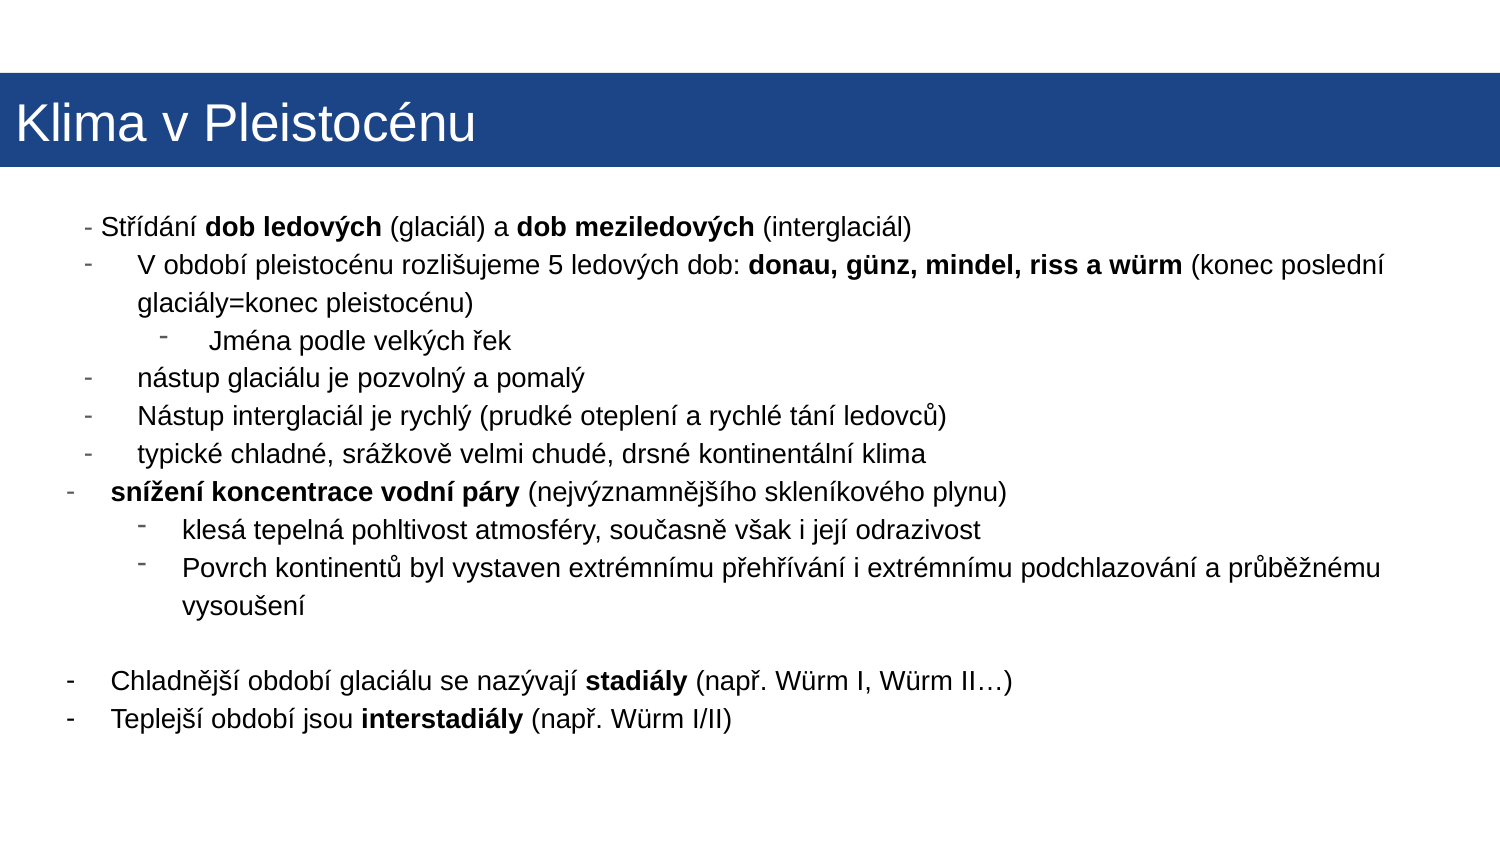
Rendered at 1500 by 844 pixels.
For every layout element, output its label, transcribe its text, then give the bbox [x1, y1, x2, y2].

title Klima v Pleistocénu [0, 72, 1500, 167]
list - Střídání dob ledových (glaciál) a dob meziledových (interglaciál) V období pleistocénu rozlišujeme 5 ledových dob: donau, günz, mindel, riss a würm (konec poslední glaciály=konec pleistocénu) Jména podle velkých řek nástup glaciálu je pozvolný a pomalý Nástup interglaciál je rychlý (prudké oteplení a rychlé tání ledovců) typické chladné, srážkově velmi chudé, drsné kontinentální klima snížení koncentrace vodní páry (nejvýznamnějšího skleníkového plynu) klesá tepelná pohltivost atmosféry, současně však i její odrazivost Povrch kontinentů byl vystaven extrémnímu přehřívání i extrémnímu podchlazování a průběžnému vysoušení Chladnější období glaciálu se nazývají stadiály (např. Würm I, Würm II…) Teplejší období jsou interstadiály (např. Würm I/II) [51, 189, 1449, 750]
